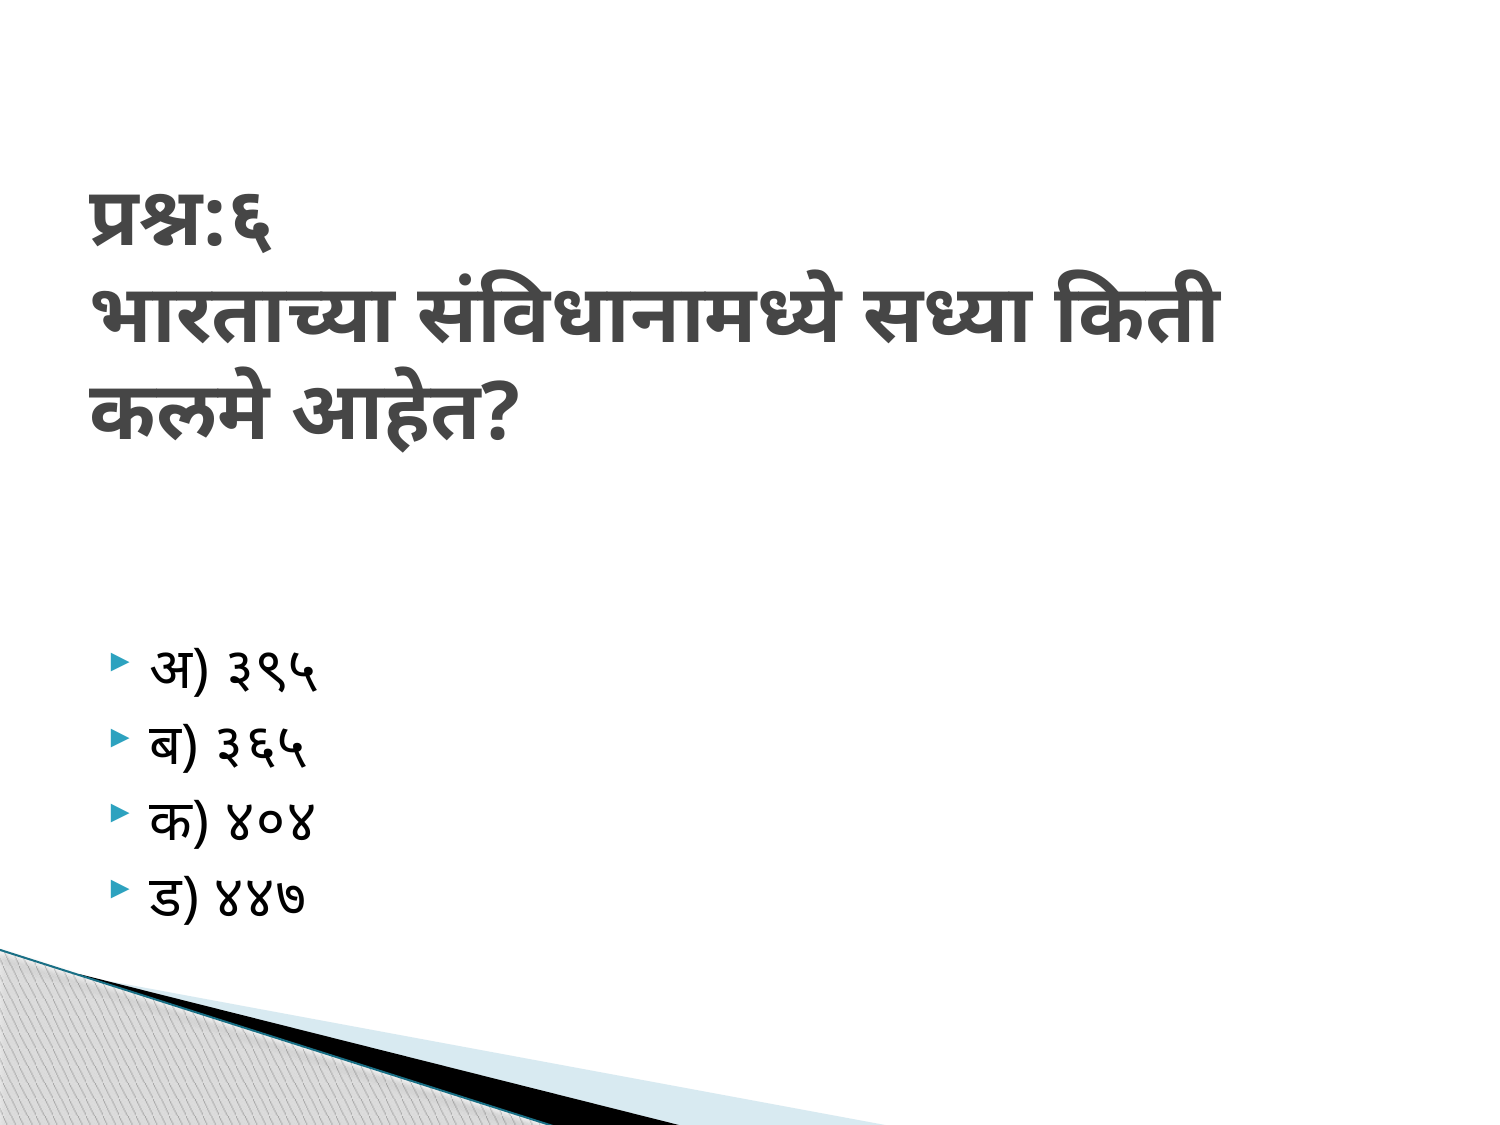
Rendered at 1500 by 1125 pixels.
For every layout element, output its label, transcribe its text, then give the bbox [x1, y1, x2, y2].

list अ) ३९५ ब) ३६५ क) ४०४ ड) ४४७ [75, 624, 1425, 1038]
title प्रश्न:६ भारताच्या संविधानामध्ये सध्या किती कलमे आहेत? [75, 0, 1425, 563]
